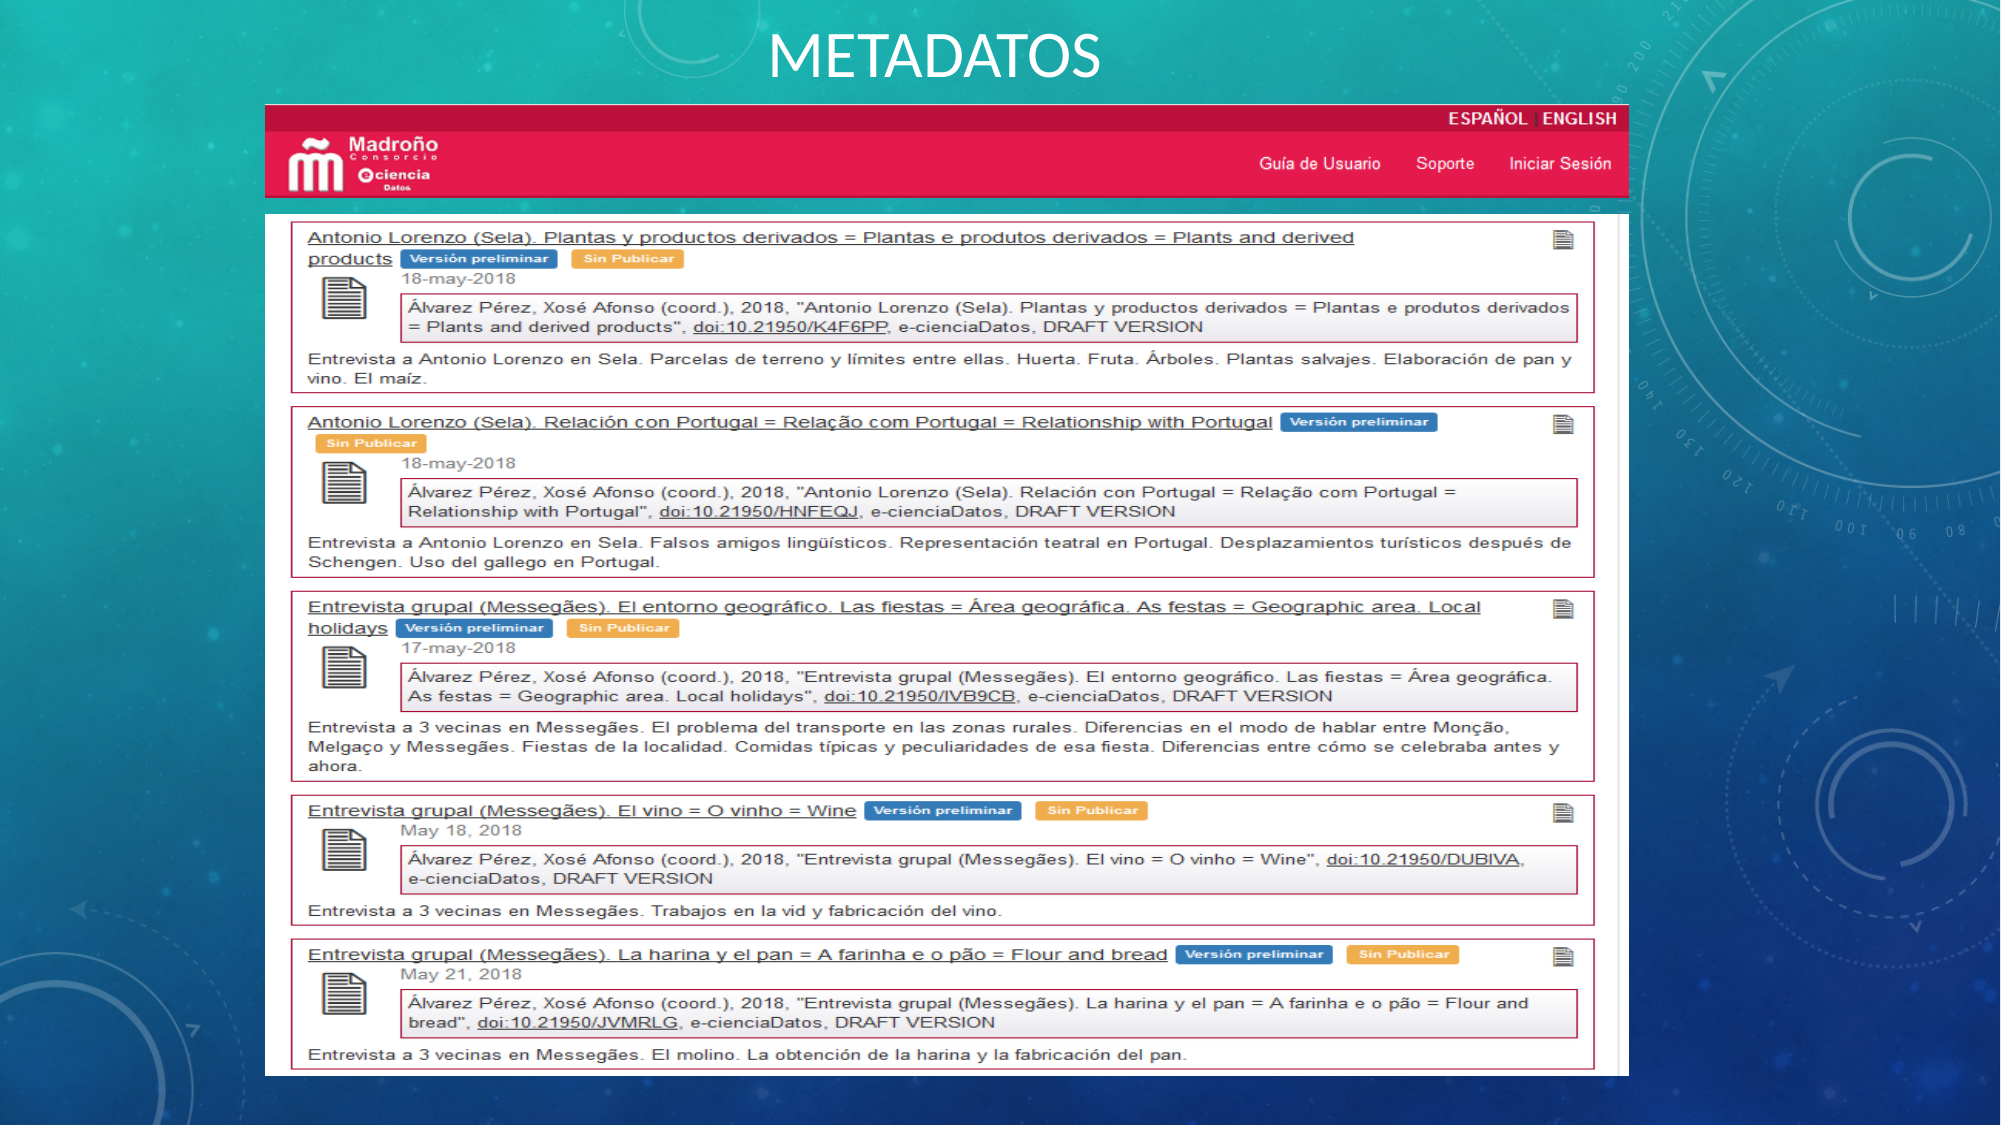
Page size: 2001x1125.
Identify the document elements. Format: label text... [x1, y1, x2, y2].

title metadatos [104, 14, 1767, 88]
picture [0, 0, 2001, 1125]
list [265, 214, 1629, 1077]
